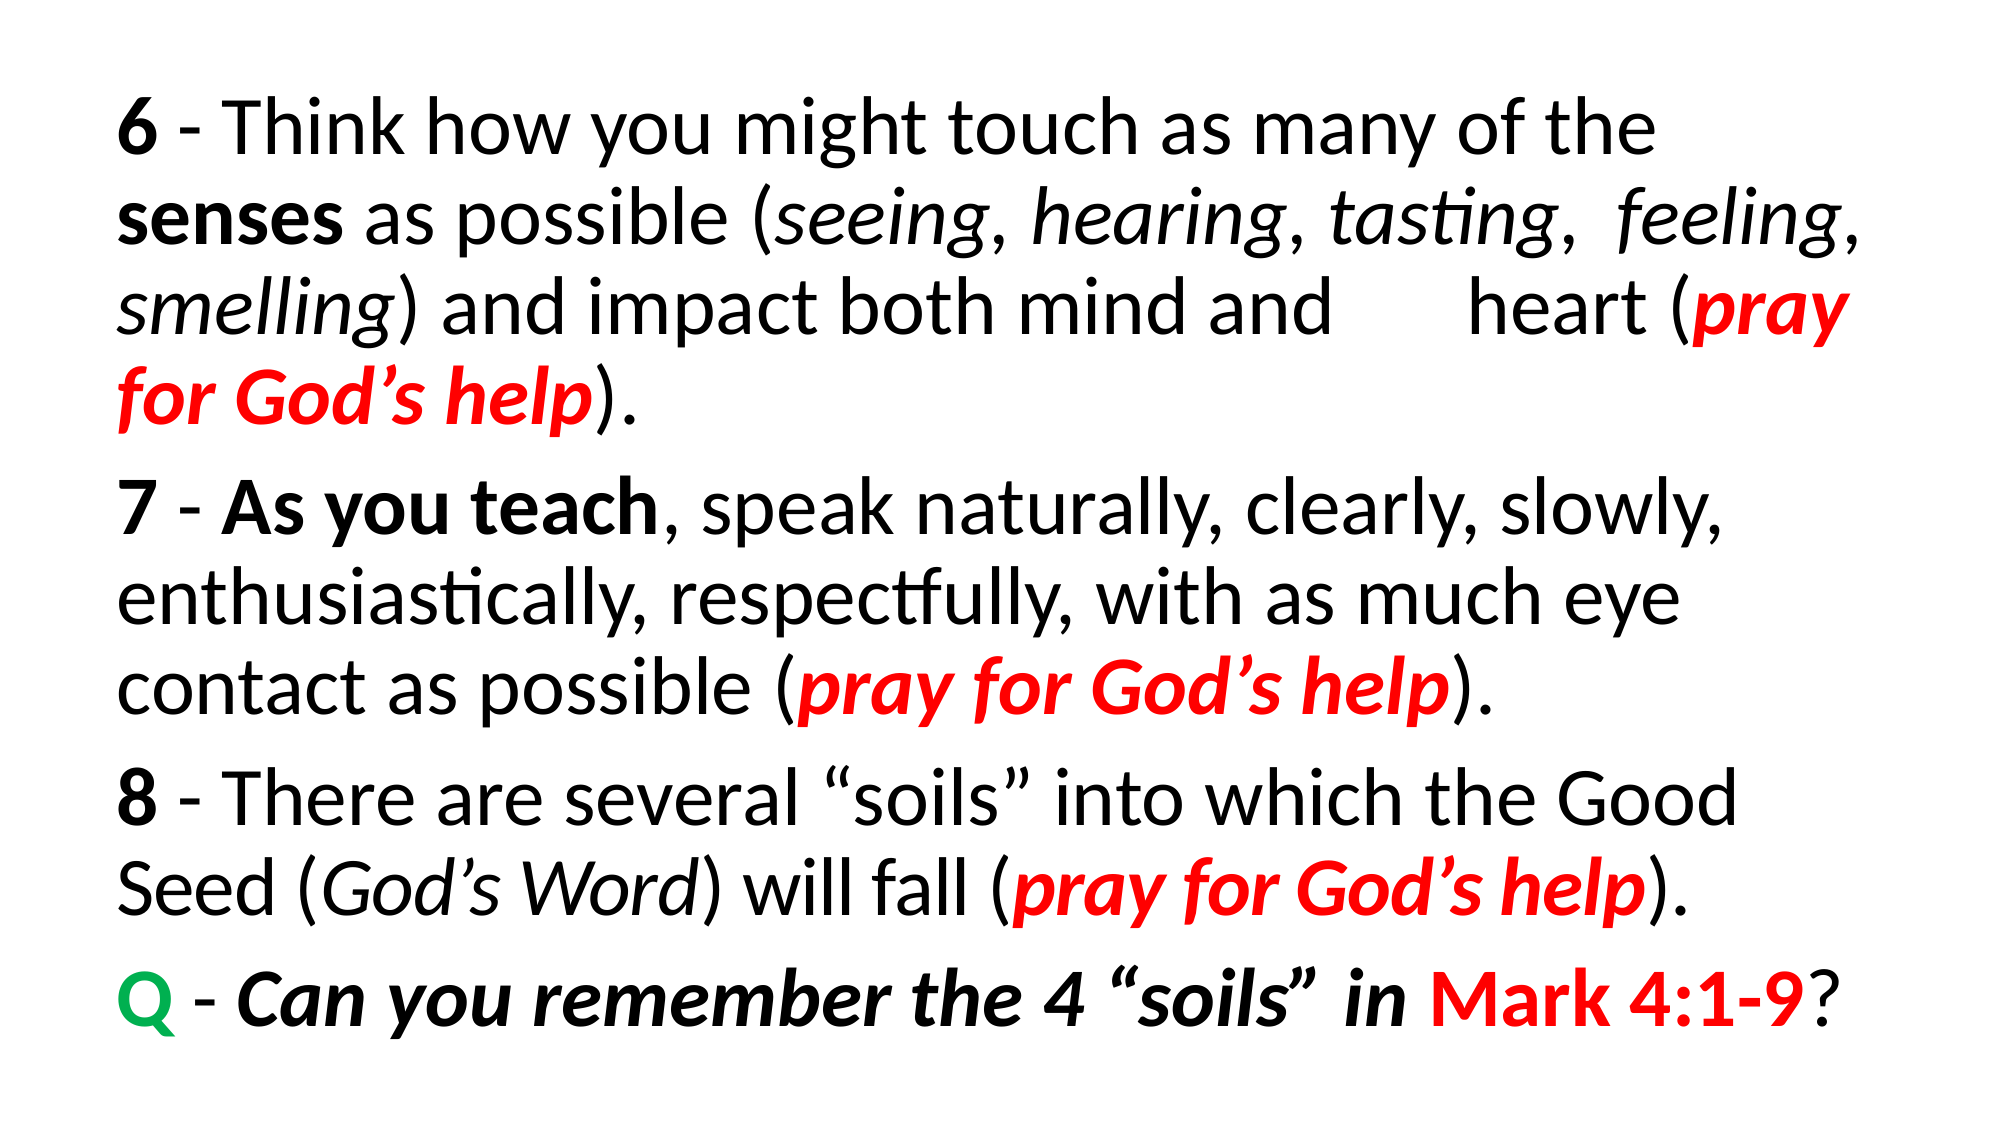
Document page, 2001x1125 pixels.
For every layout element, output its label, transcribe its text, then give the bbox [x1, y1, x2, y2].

subtitle 6 - Think how you might touch as many of the senses as possible (seeing, hearing, tasting, feeling, smelling) and impact both mind and heart (pray for God’s help). 7 - As you teach, speak naturally, clearly, slowly, enthusiastically, respectfully, with as much eye contact as possible (pray for God’s help). 8 - There are several “soils” into which the Good Seed (God’s Word) will fall (pray for God’s help). Q - Can you remember the 4 “soils” in Mark 4:1-9? [101, 75, 1899, 1050]
